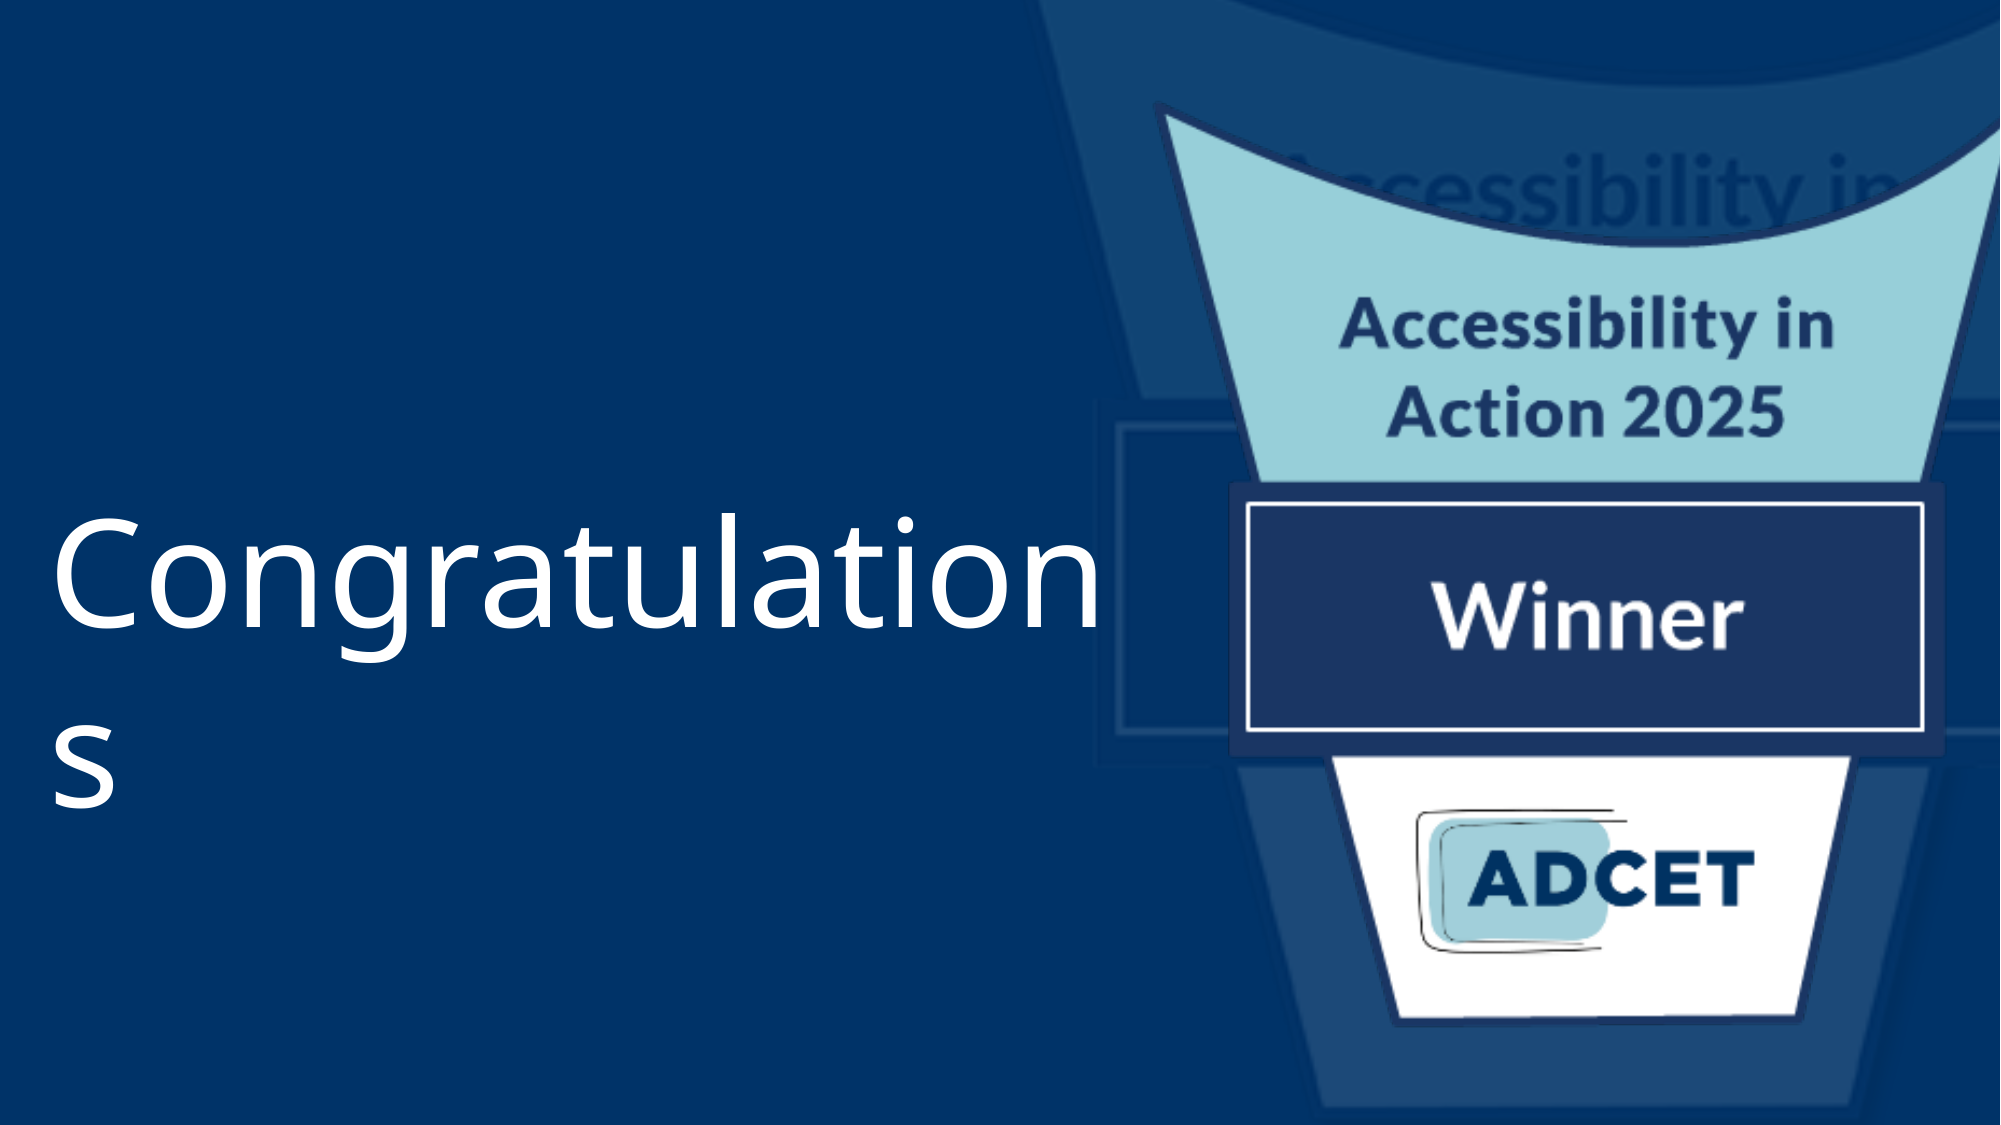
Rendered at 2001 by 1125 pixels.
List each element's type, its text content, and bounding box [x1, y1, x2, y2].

title Congratulations [33, 469, 867, 845]
picture [867, 0, 2000, 1125]
